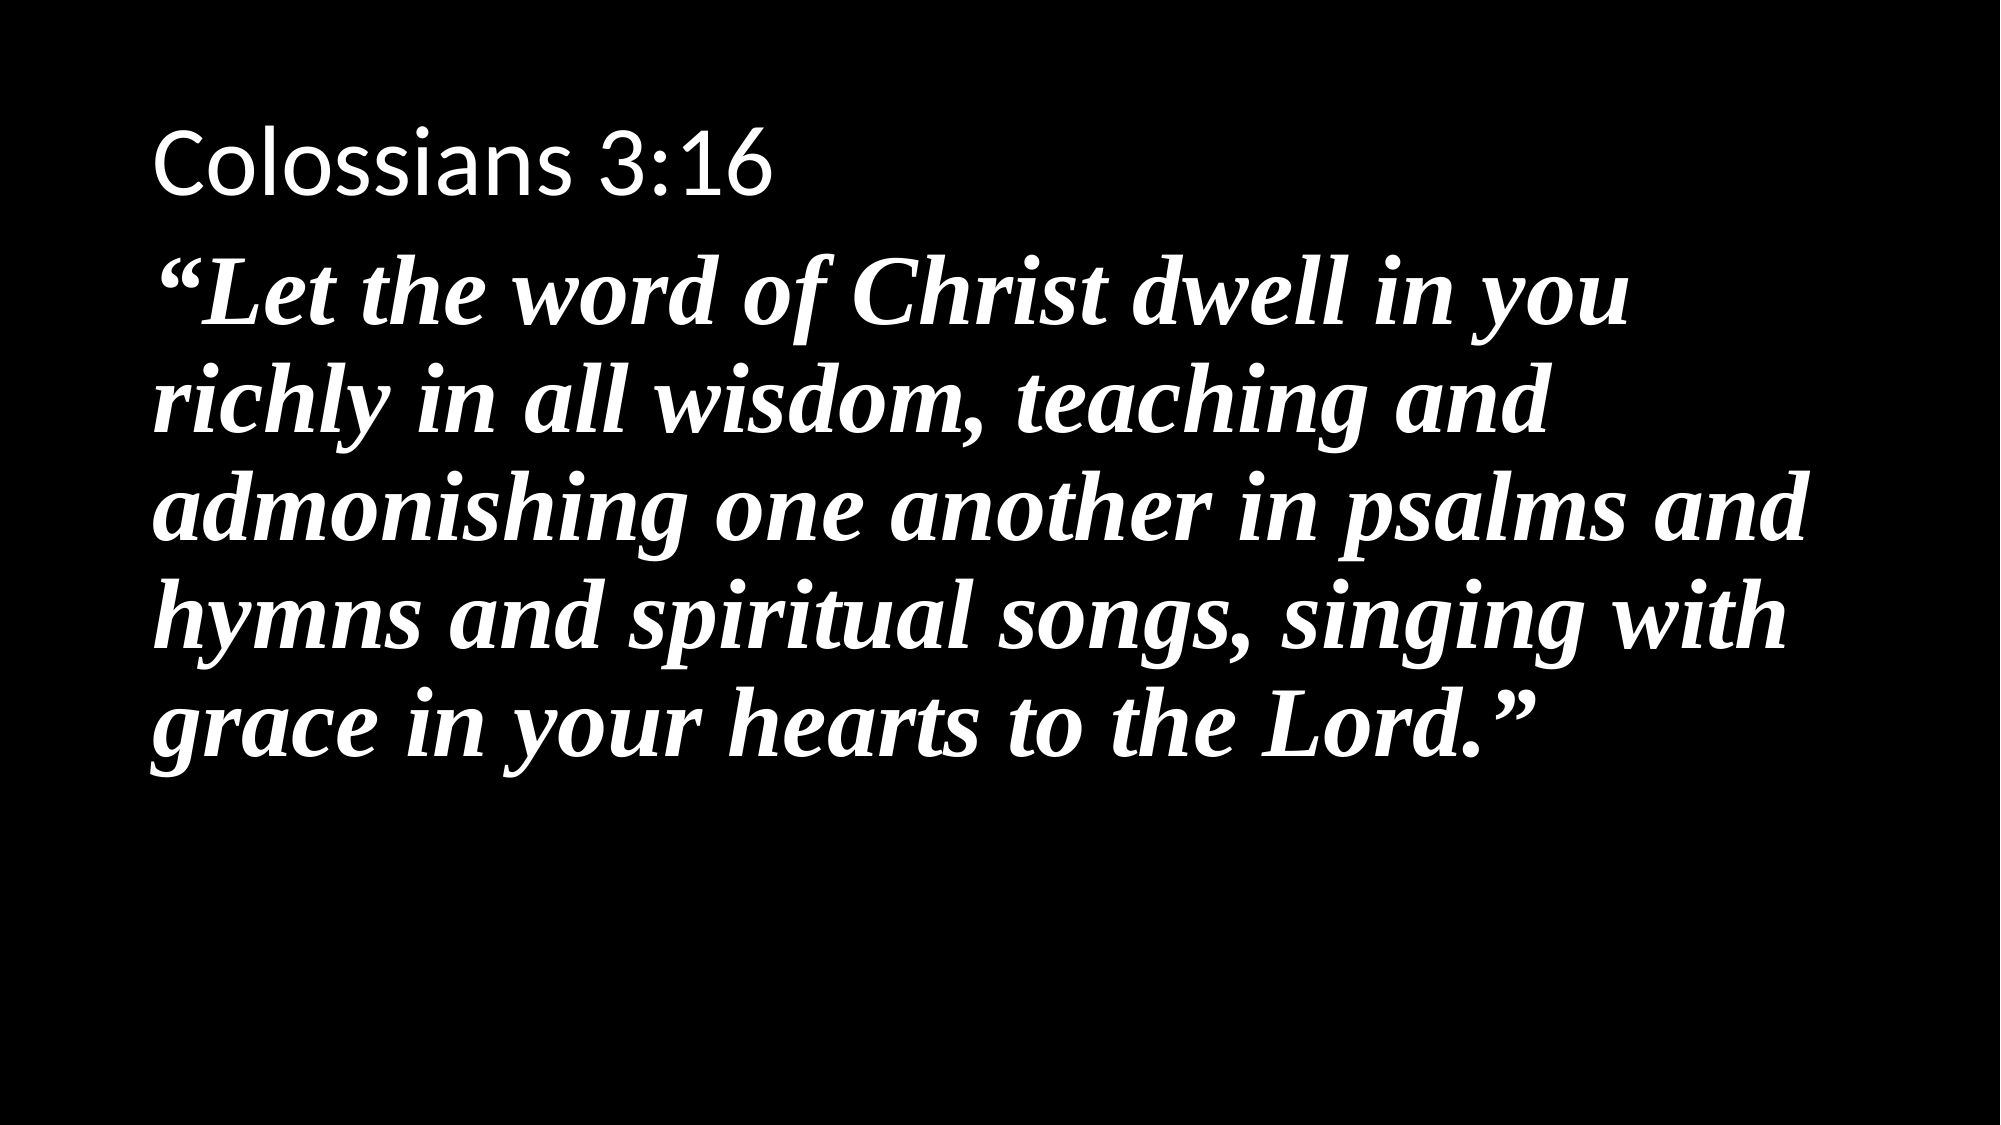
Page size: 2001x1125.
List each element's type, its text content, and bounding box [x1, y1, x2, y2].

list Colossians 3:16 “Let the word of Christ dwell in you richly in all wisdom, teaching and admonishing one another in psalms and hymns and spiritual songs, singing with grace in your hearts to the Lord.” [137, 101, 1863, 1014]
